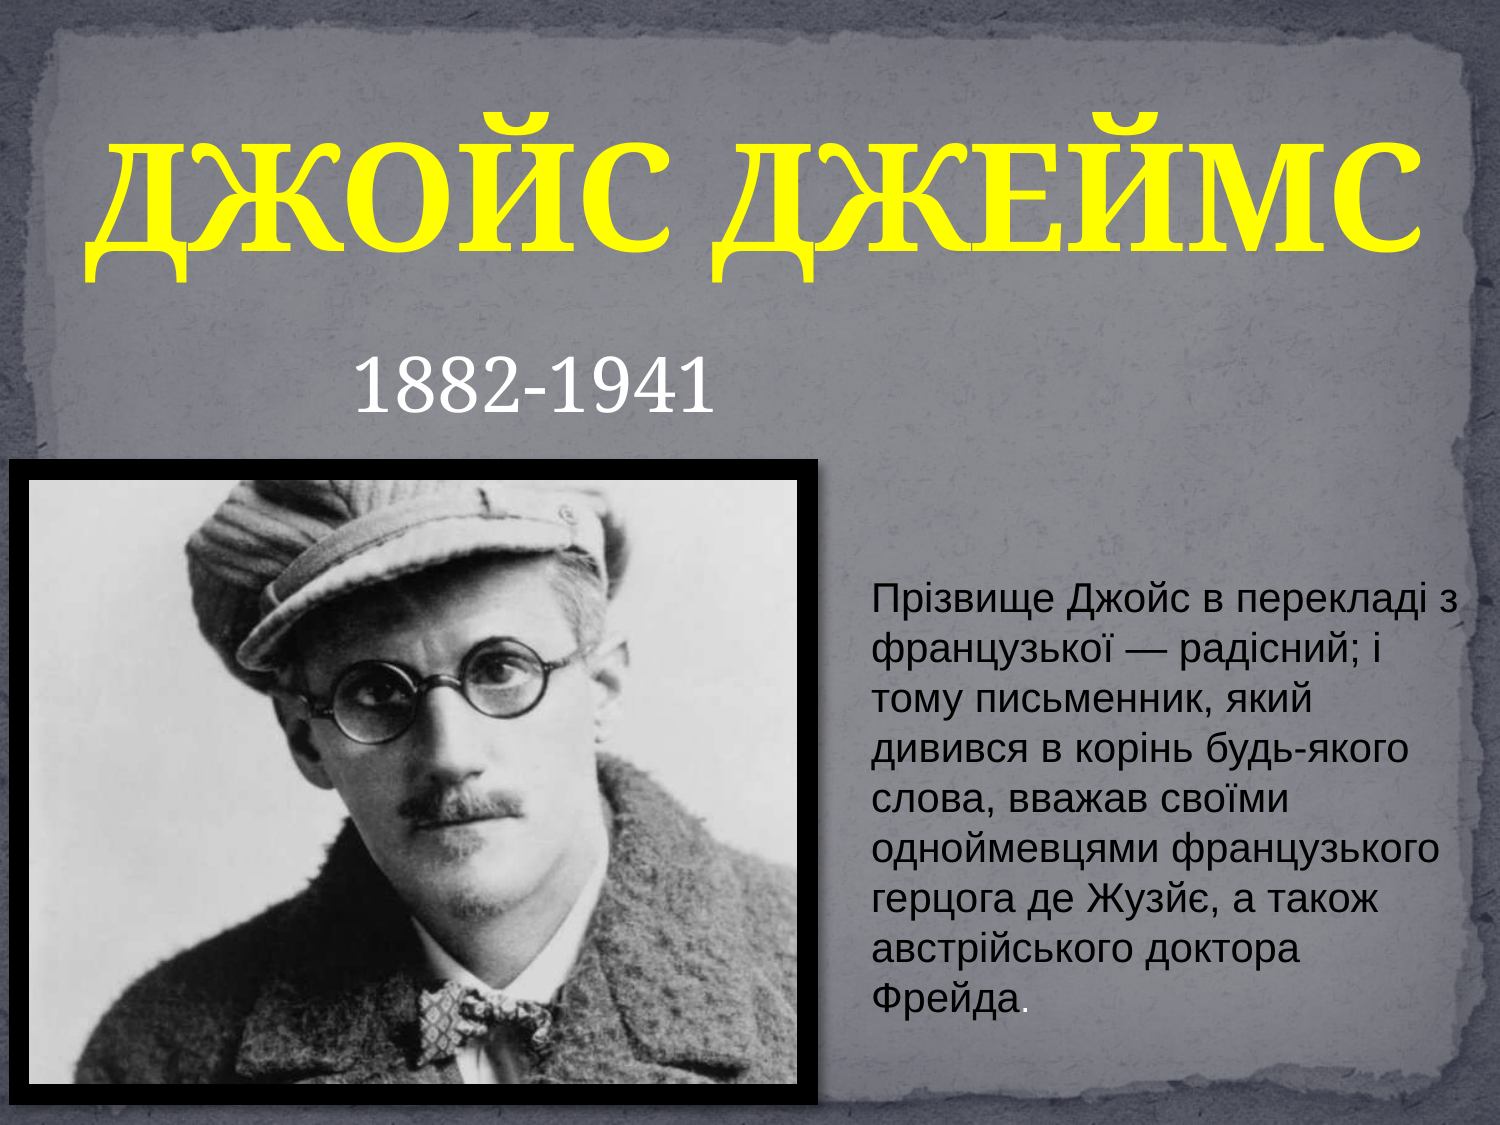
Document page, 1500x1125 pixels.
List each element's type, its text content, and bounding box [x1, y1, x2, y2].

picture [29, 479, 799, 1085]
text_box Прізвище Джойс в перекладі з французької — радісний; і тому письменник, який дивився в корінь будь-якого слова, вважав своїми одноймевцями французького герцога де Жузйє, а також австрійського доктора Фрейда. [856, 563, 1477, 1029]
subtitle 1882-1941 [0, 140, 1064, 429]
title Джойс Джеймс [0, 93, 1472, 295]
